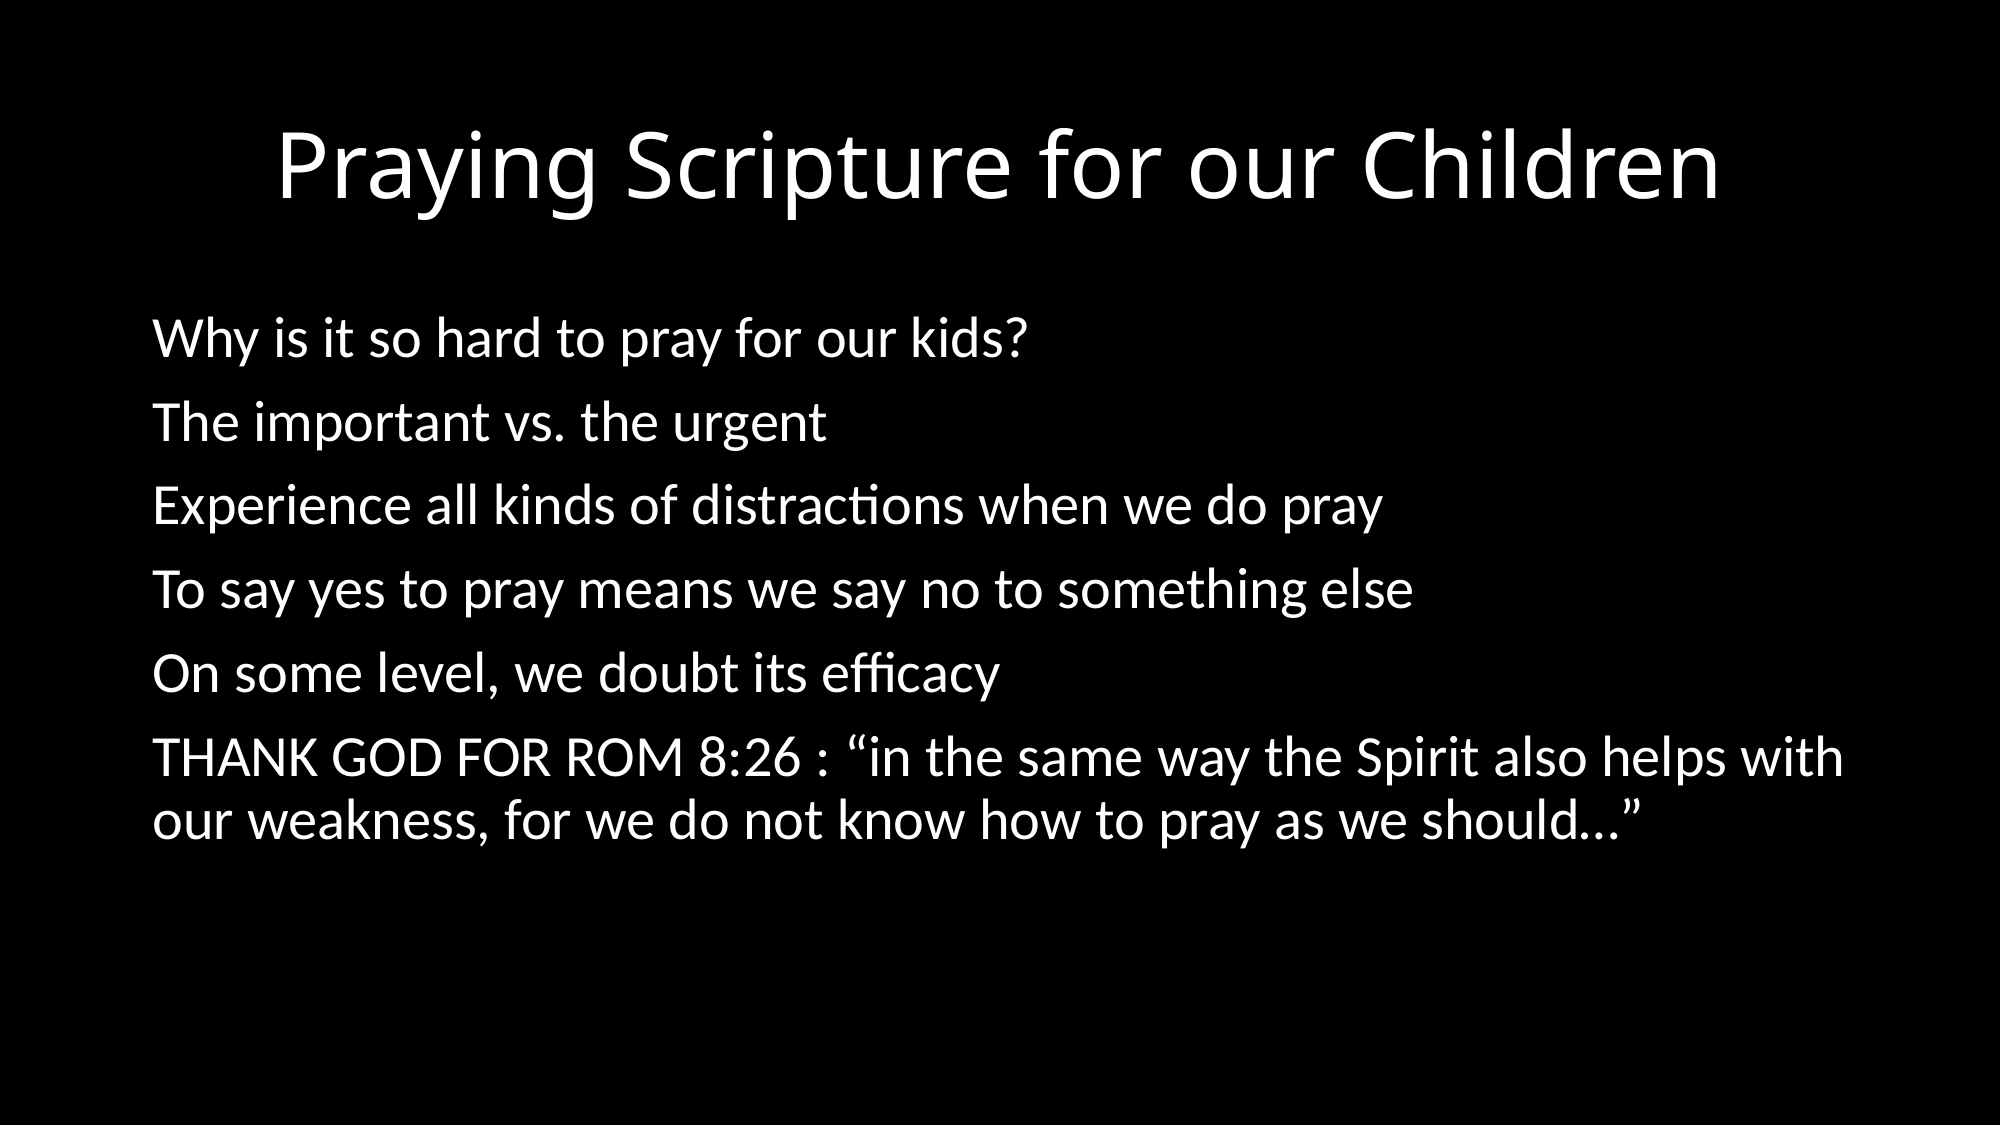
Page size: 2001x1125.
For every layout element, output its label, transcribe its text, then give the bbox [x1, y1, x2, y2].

title Praying Scripture for our Children [137, 59, 1863, 278]
list Why is it so hard to pray for our kids? The important vs. the urgent Experience all kinds of distractions when we do pray To say yes to pray means we say no to something else On some level, we doubt its efficacy THANK GOD FOR ROM 8:26 : “in the same way the Spirit also helps with our weakness, for we do not know how to pray as we should…” [137, 299, 1863, 1014]
